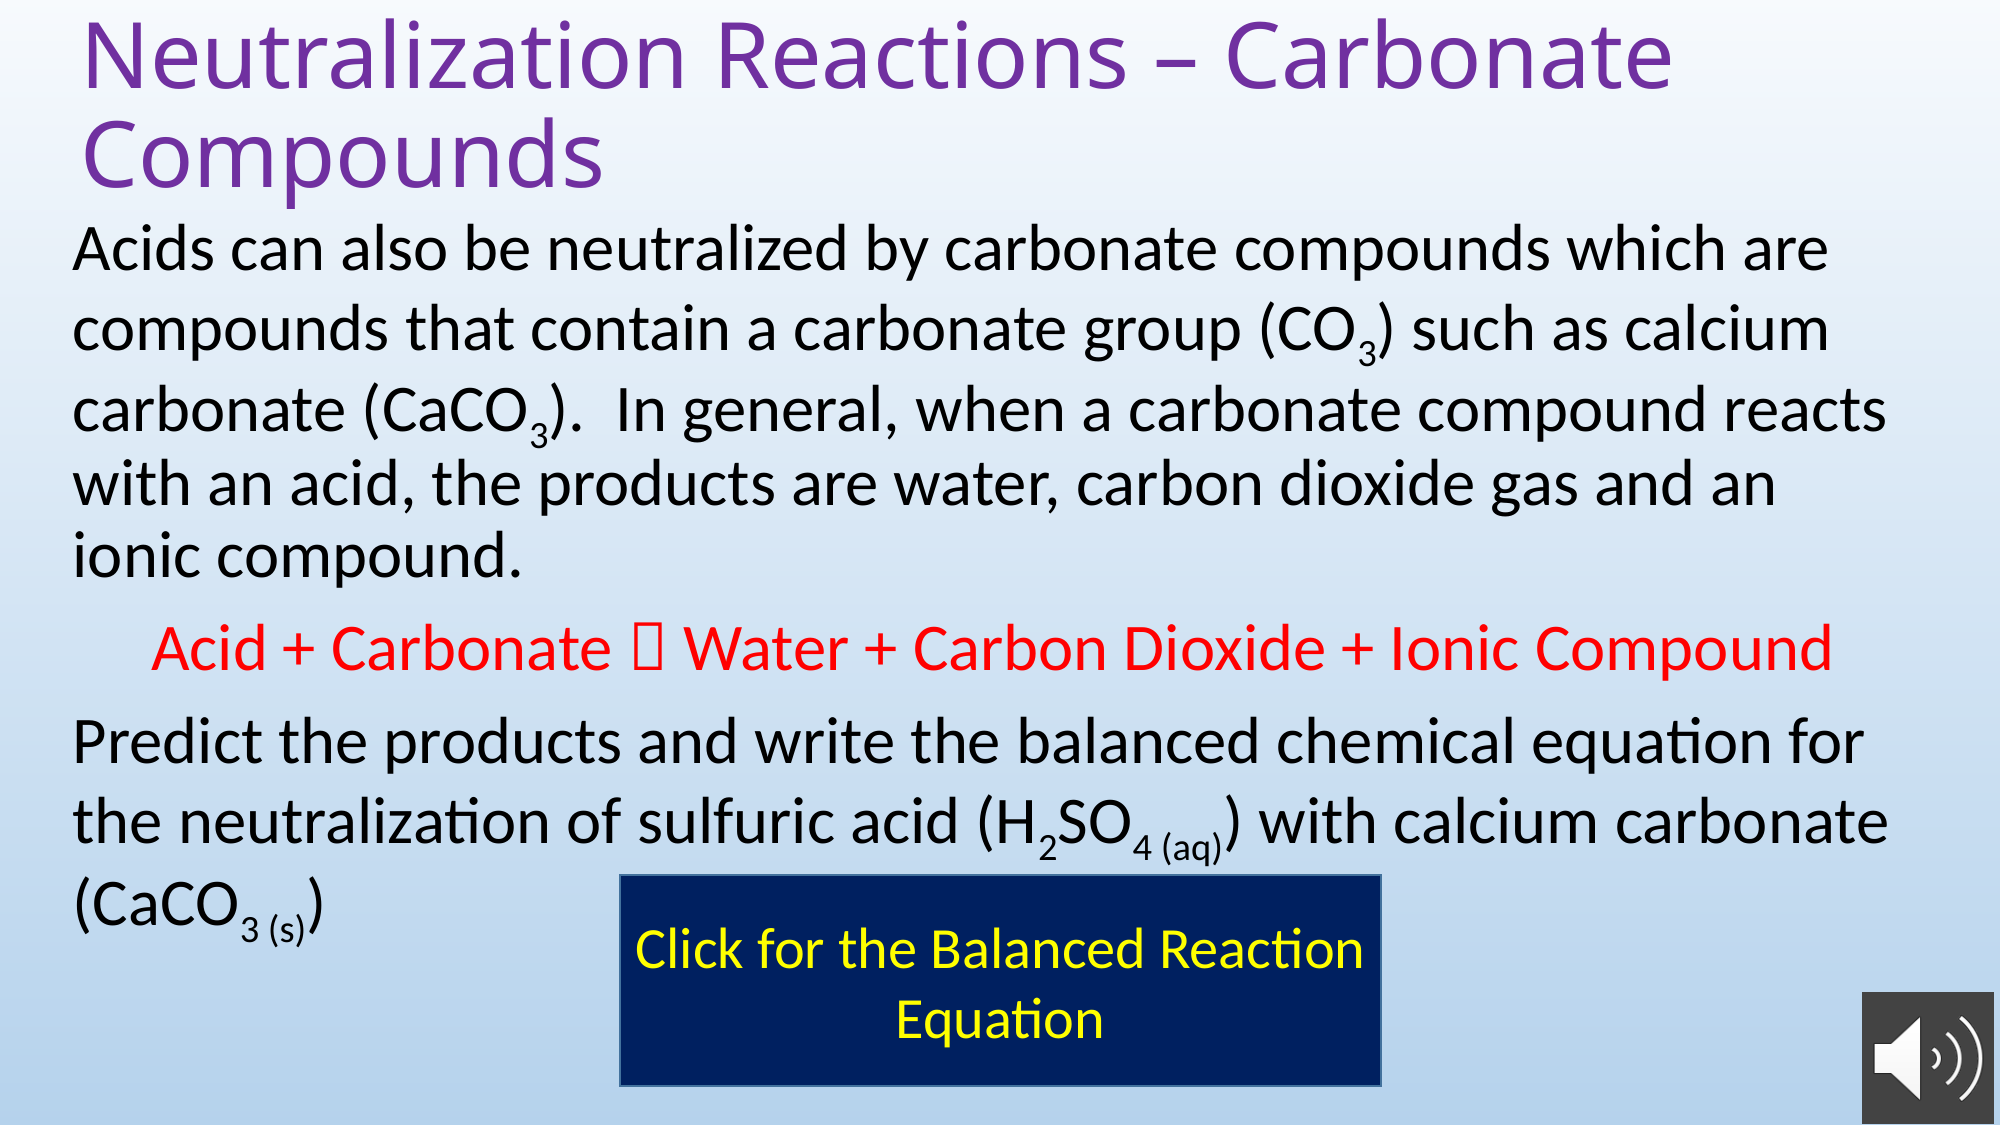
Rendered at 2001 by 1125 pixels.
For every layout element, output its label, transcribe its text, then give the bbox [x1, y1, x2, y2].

title Neutralization Reactions – Carbonate Compounds [65, 0, 1929, 218]
list Acids can also be neutralized by carbonate compounds which are compounds that contain a carbonate group (CO3) such as calcium carbonate (CaCO3). In general, when a carbonate compound reacts with an acid, the products are water, carbon dioxide gas and an ionic compound. Acid + Carbonate  Water + Carbon Dioxide + Ionic Compound Predict the products and write the balanced chemical equation for the neutralization of sulfuric acid (H2SO4 (aq)) with calcium carbonate (CaCO3 (s)) [57, 204, 1929, 968]
picture [1861, 991, 1995, 1125]
text_box Click for the Balanced Reaction Equation [619, 874, 1382, 1087]
